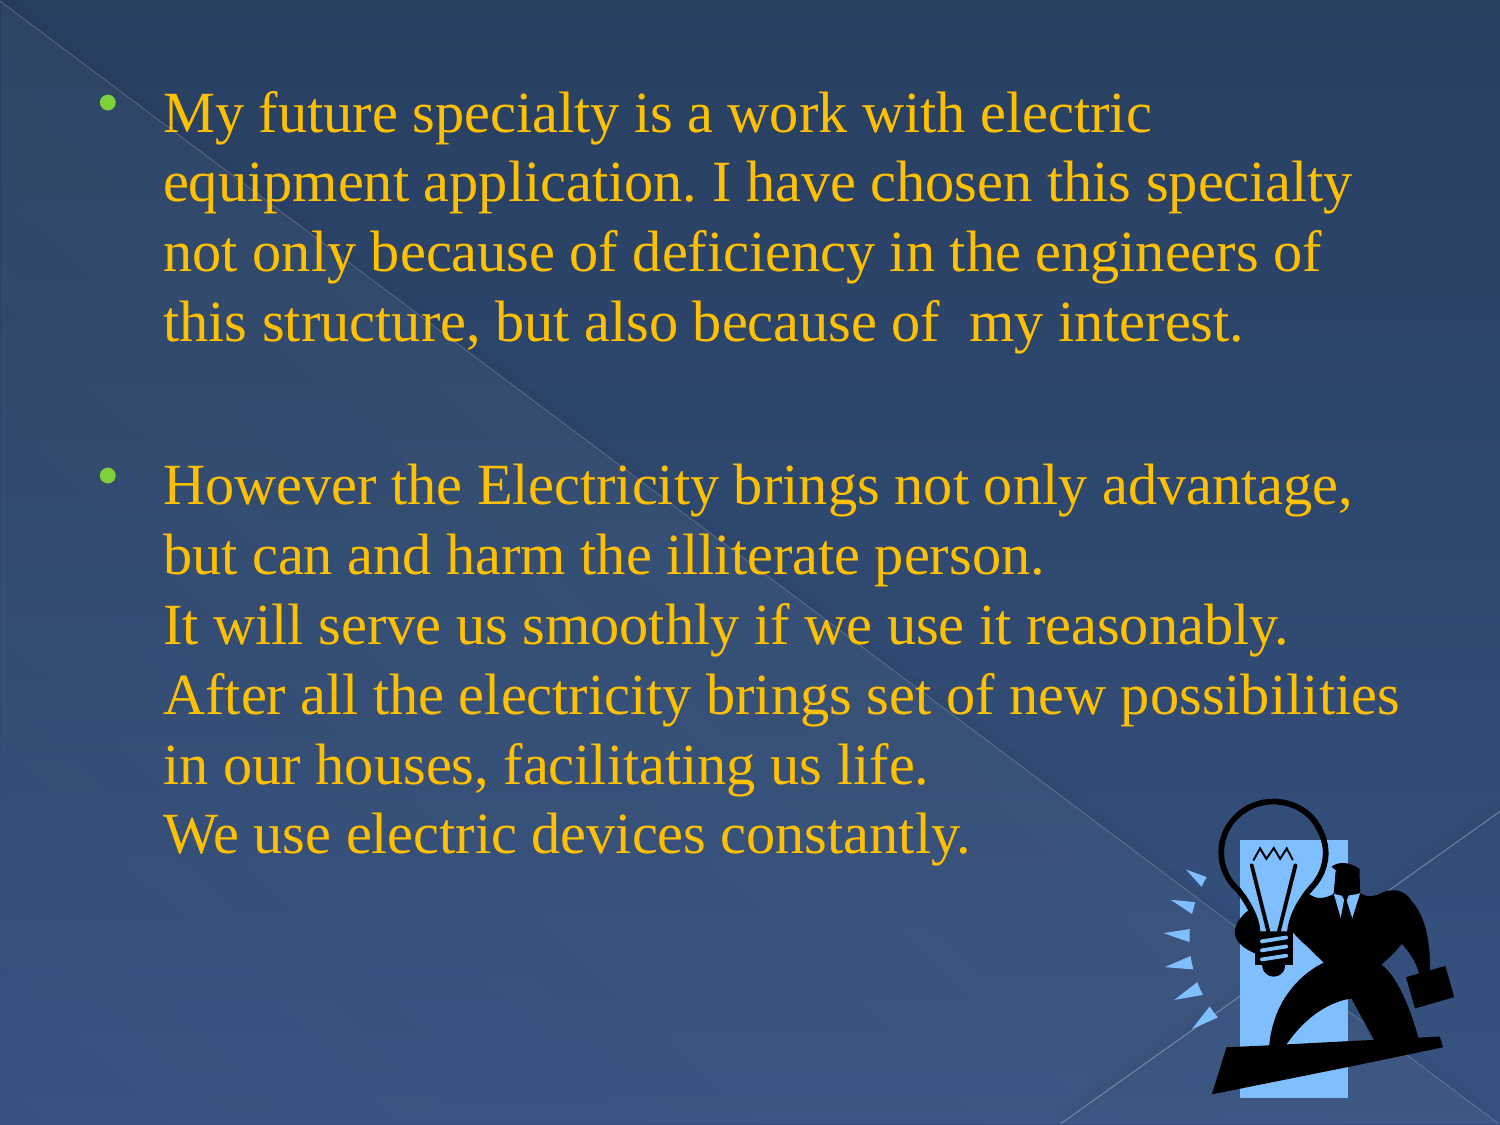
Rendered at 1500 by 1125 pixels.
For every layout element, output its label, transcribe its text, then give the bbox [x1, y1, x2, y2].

list My future specialty is a work with electric equipment application. I have chosen this specialty not only because of deficiency in the engineers of this structure, but also because of my interest. However the Electricity brings not only advantage, but can and harm the illiterate person. It will serve us smoothly if we use it reasonably. After all the electricity brings set of new possibilities in our houses, facilitating us life. We use electric devices constantly. [75, 66, 1425, 1059]
picture [1163, 798, 1455, 1099]
